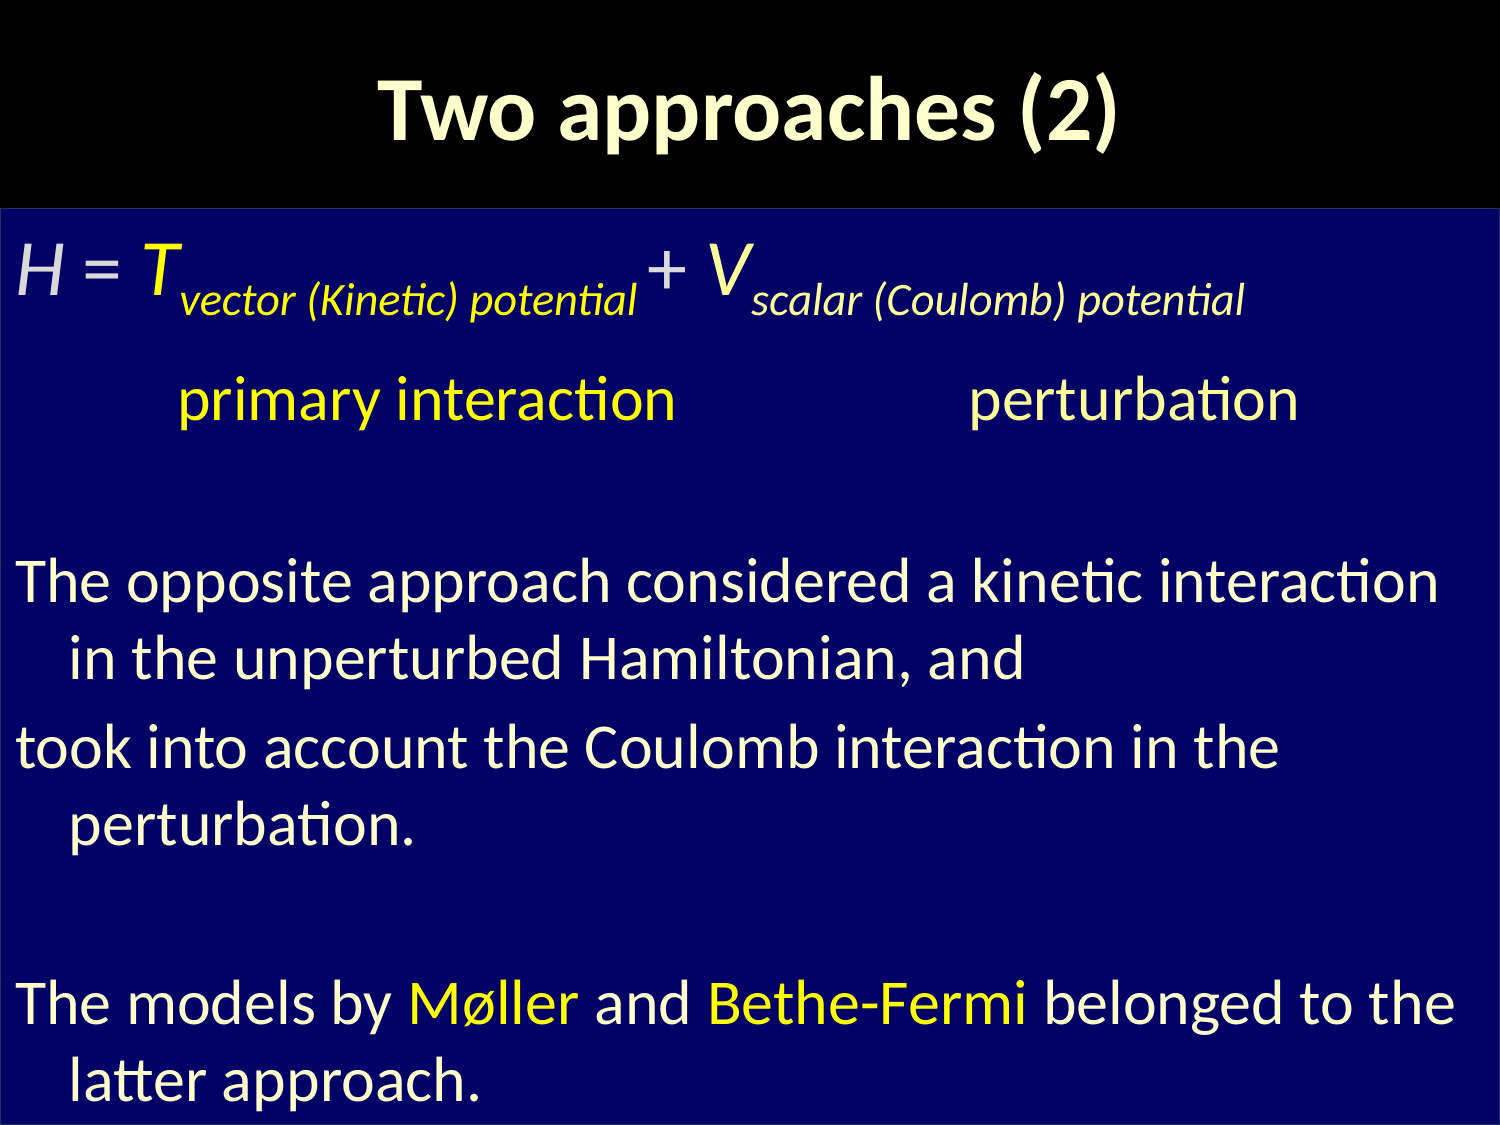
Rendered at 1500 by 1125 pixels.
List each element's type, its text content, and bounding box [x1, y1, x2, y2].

text_box [927, 270, 1500, 346]
list H = Tvector (Kinetic) potential + Vscalar (Coulomb) potential primary interaction perturbation The opposite approach considered a kinetic interaction in the unperturbed Hamiltonian, and took into account the Coulomb interaction in the perturbation. The models by Møller and Bethe-Fermi belonged to the latter approach. [0, 208, 1500, 1125]
title Two approaches (2) [0, 0, 1500, 208]
